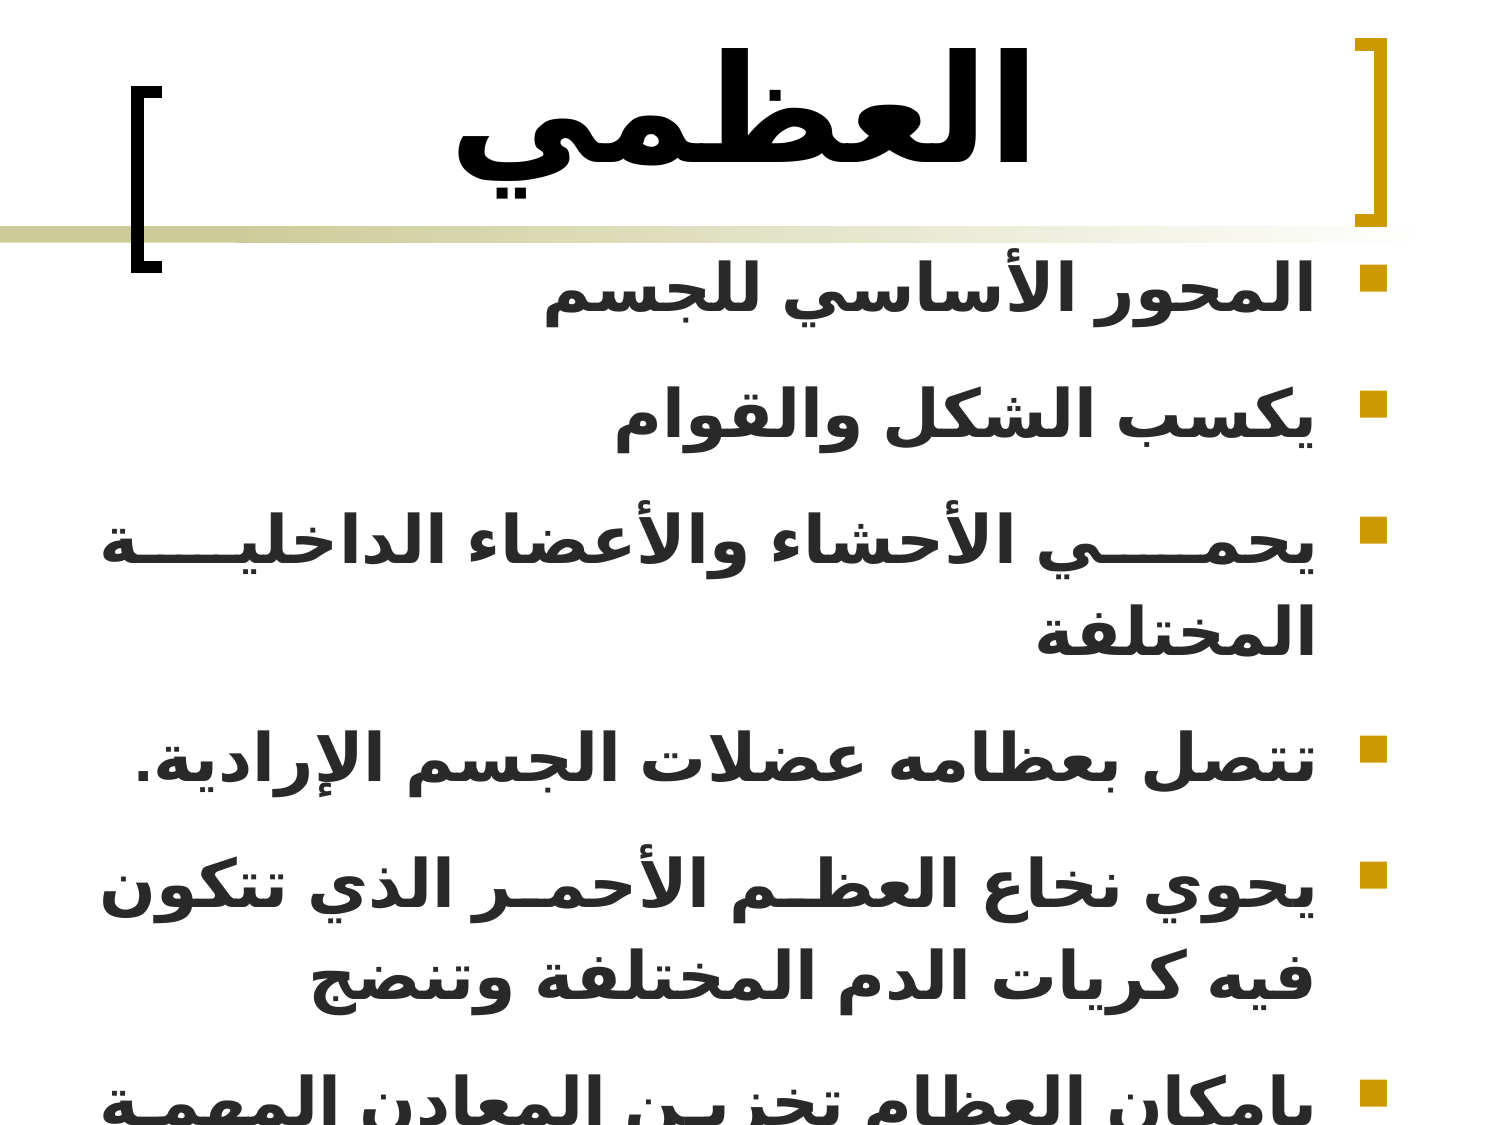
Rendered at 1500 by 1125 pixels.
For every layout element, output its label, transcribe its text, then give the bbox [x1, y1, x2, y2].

list المحور الأساسي للجسم يكسب الشكل والقوام يحمي الأحشاء والأعضاء الداخلية المختلفة تتصل بعظامه عضلات الجسم الإرادية. يحوي نخاع العظم الأحمر الذي تتكون فيه كريات الدم المختلفة وتنضج بإمكان العظام تخزين المعادن المهمة في جسم الإنسان. [74, 224, 1407, 1076]
title وظائف الهيكل العظمي [152, 15, 1328, 201]
